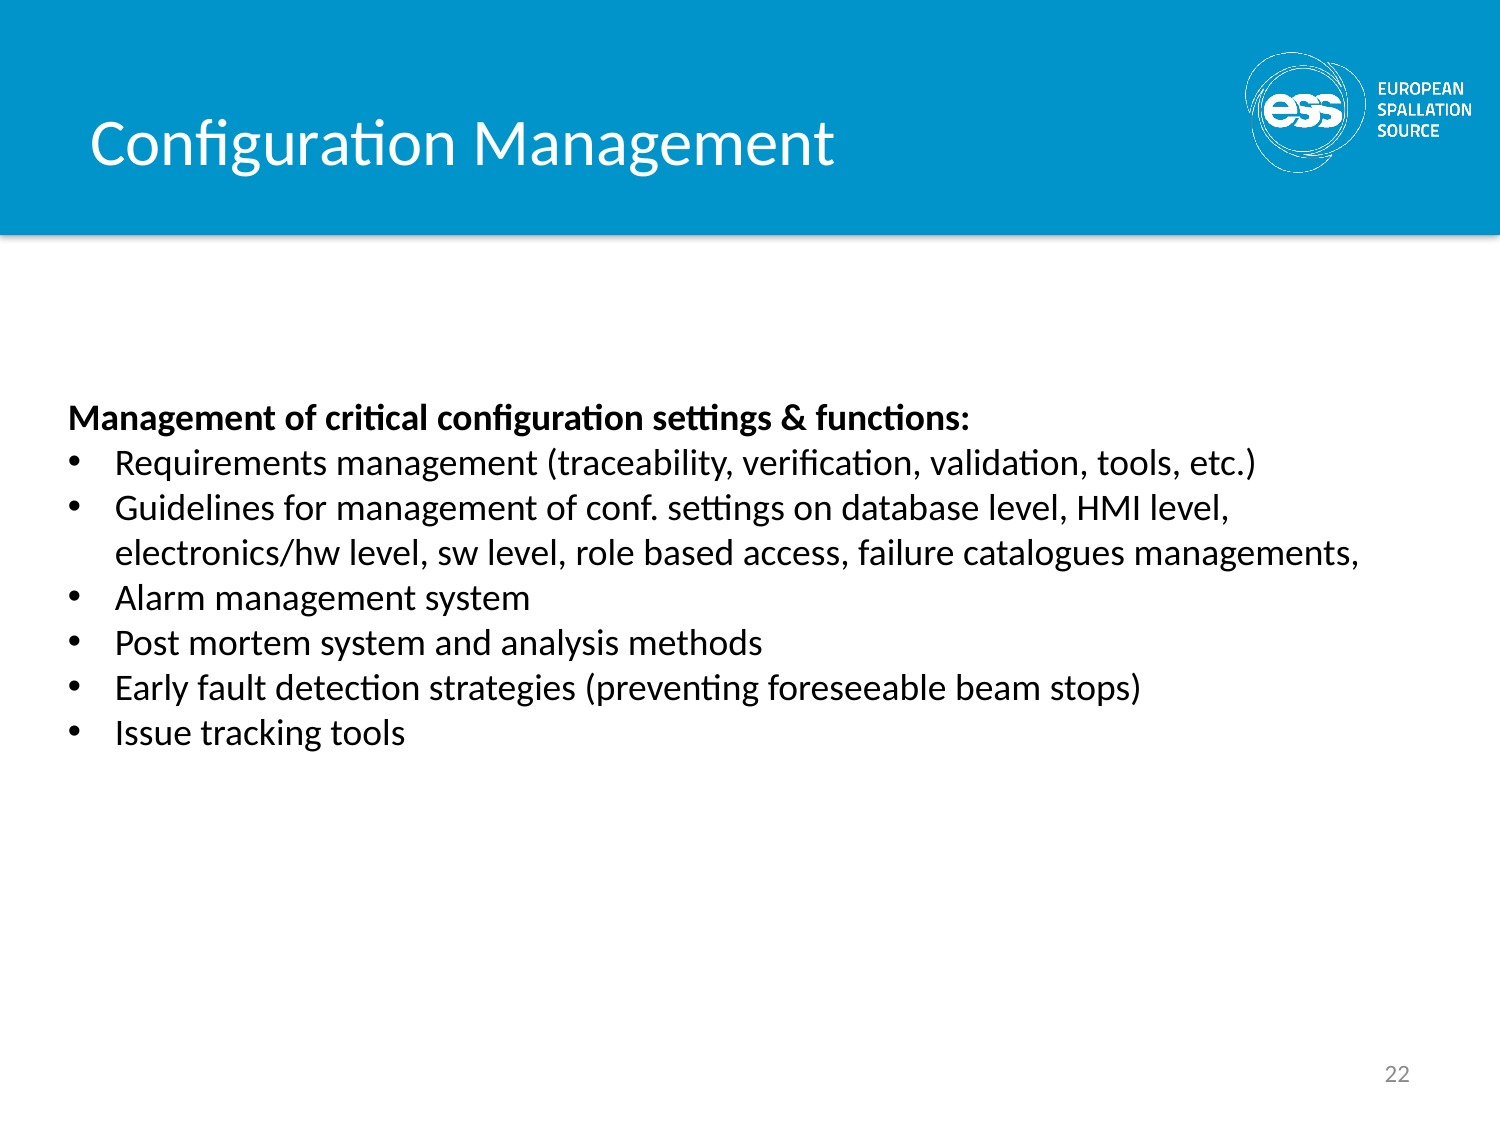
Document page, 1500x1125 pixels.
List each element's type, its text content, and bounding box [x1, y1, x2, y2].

picture [1409, 104, 1415, 115]
picture [1432, 125, 1438, 136]
picture [1398, 109, 1406, 115]
picture [1436, 104, 1444, 115]
picture [1264, 94, 1342, 127]
picture [1379, 83, 1385, 94]
picture [1418, 104, 1423, 115]
picture [1443, 86, 1450, 93]
picture [1422, 125, 1428, 134]
text_box Management of critical configuration settings & functions: Requirements management (traceability, verification, validation, tools, etc.) Guidelines for management of conf. settings on database level, HMI level, electronics/hw level, sw level, role based access, failure catalogues managements, Alarm management system Post mortem system and analysis methods Early fault detection strategies (preventing foreseeable beam stops) Issue tracking tools [53, 385, 1459, 760]
picture [1454, 83, 1458, 94]
picture [1400, 83, 1407, 94]
slide_number 22 [1074, 1042, 1425, 1103]
picture [1389, 104, 1393, 115]
title Configuration Management [75, 45, 1247, 233]
picture [1423, 83, 1430, 94]
